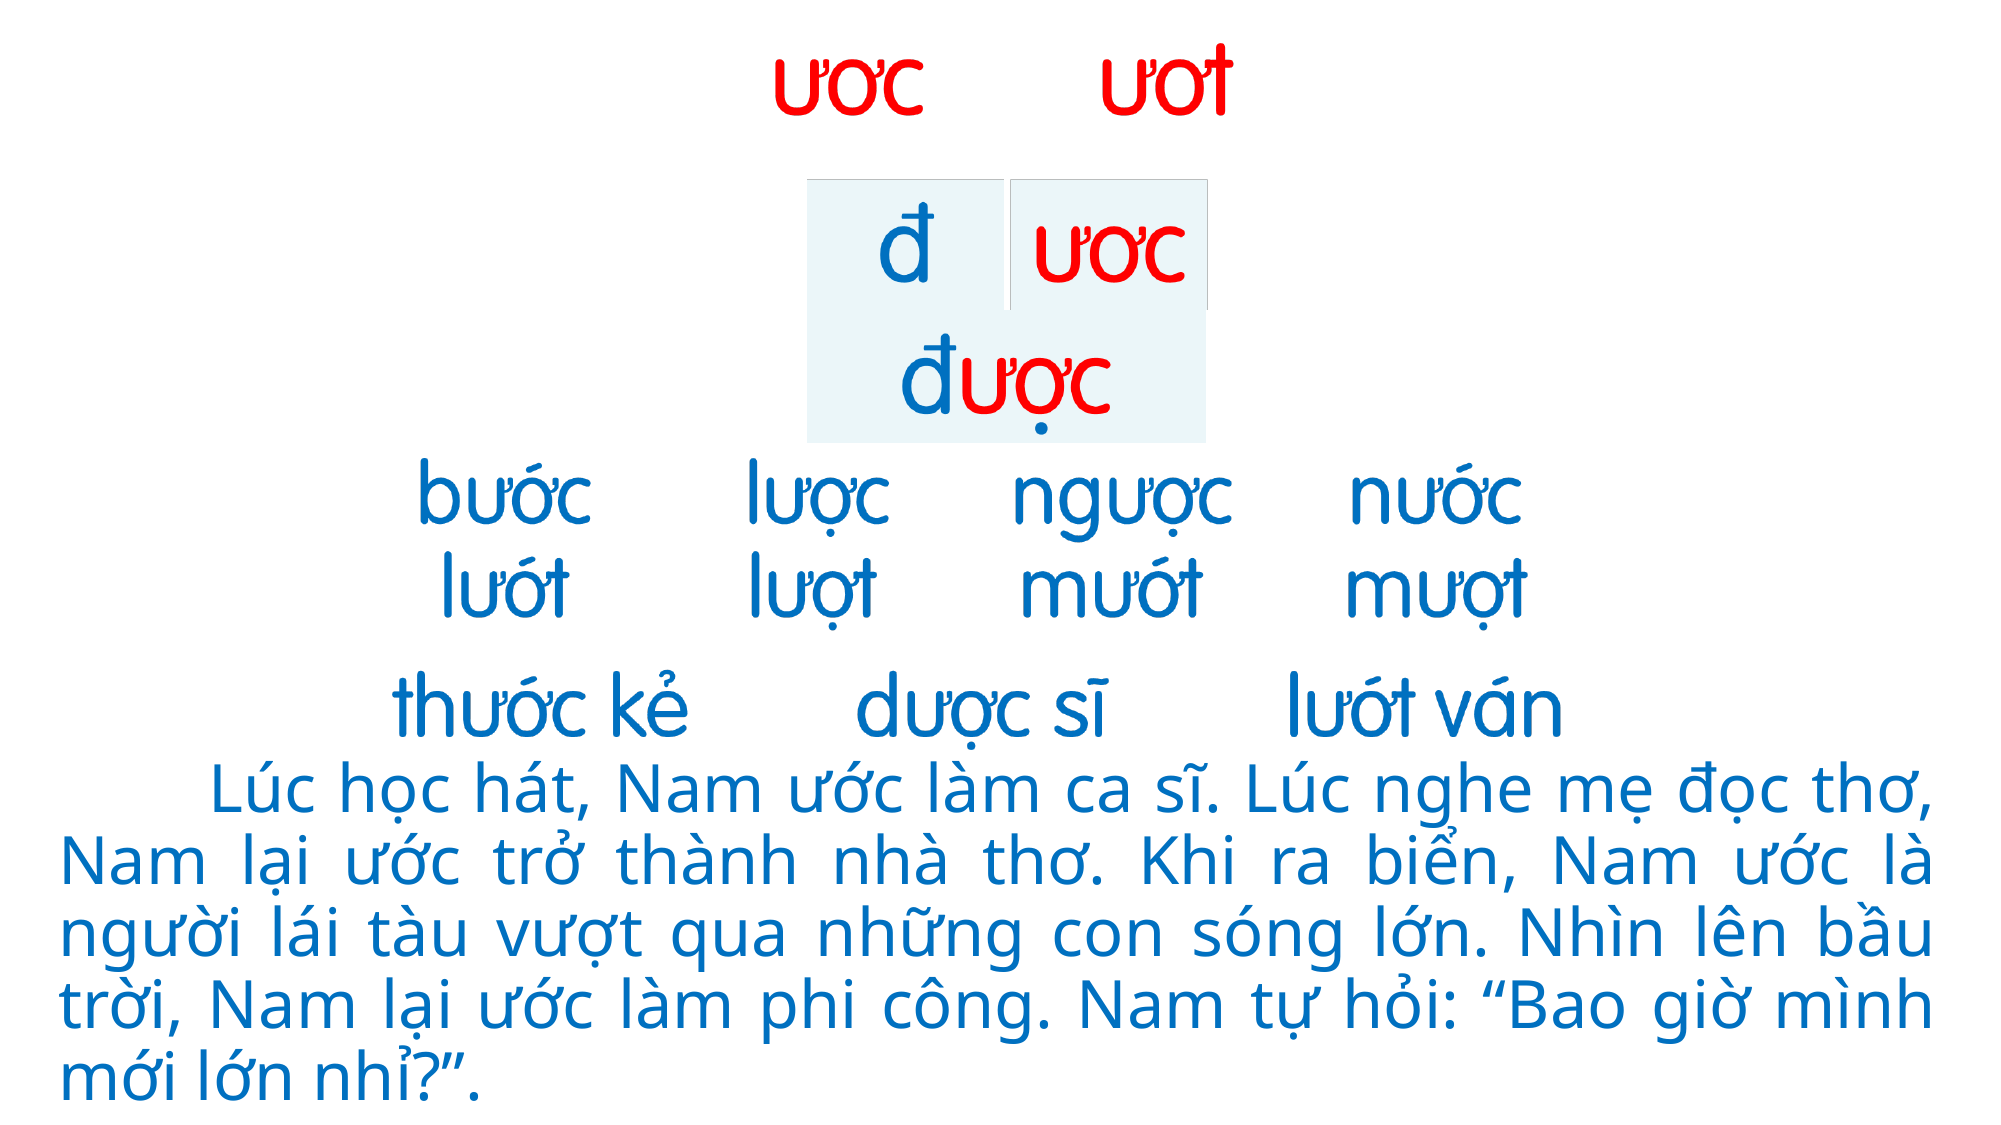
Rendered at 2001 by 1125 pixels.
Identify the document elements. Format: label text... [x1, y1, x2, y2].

text_box Lúc học hát, Nam ước làm ca sĩ. Lúc nghe mẹ đọc thơ, Nam lại ước trở thành nhà thơ. Khi ra biển, Nam ước là người lái tàu vượt qua những con sóng lớn. Nhìn lên bầu trời, Nam lại ước làm phi công. Nam tự hỏi: “Bao giờ mình mới lớn nhỉ?”. [43, 756, 1954, 1113]
picture [263, 0, 1733, 806]
